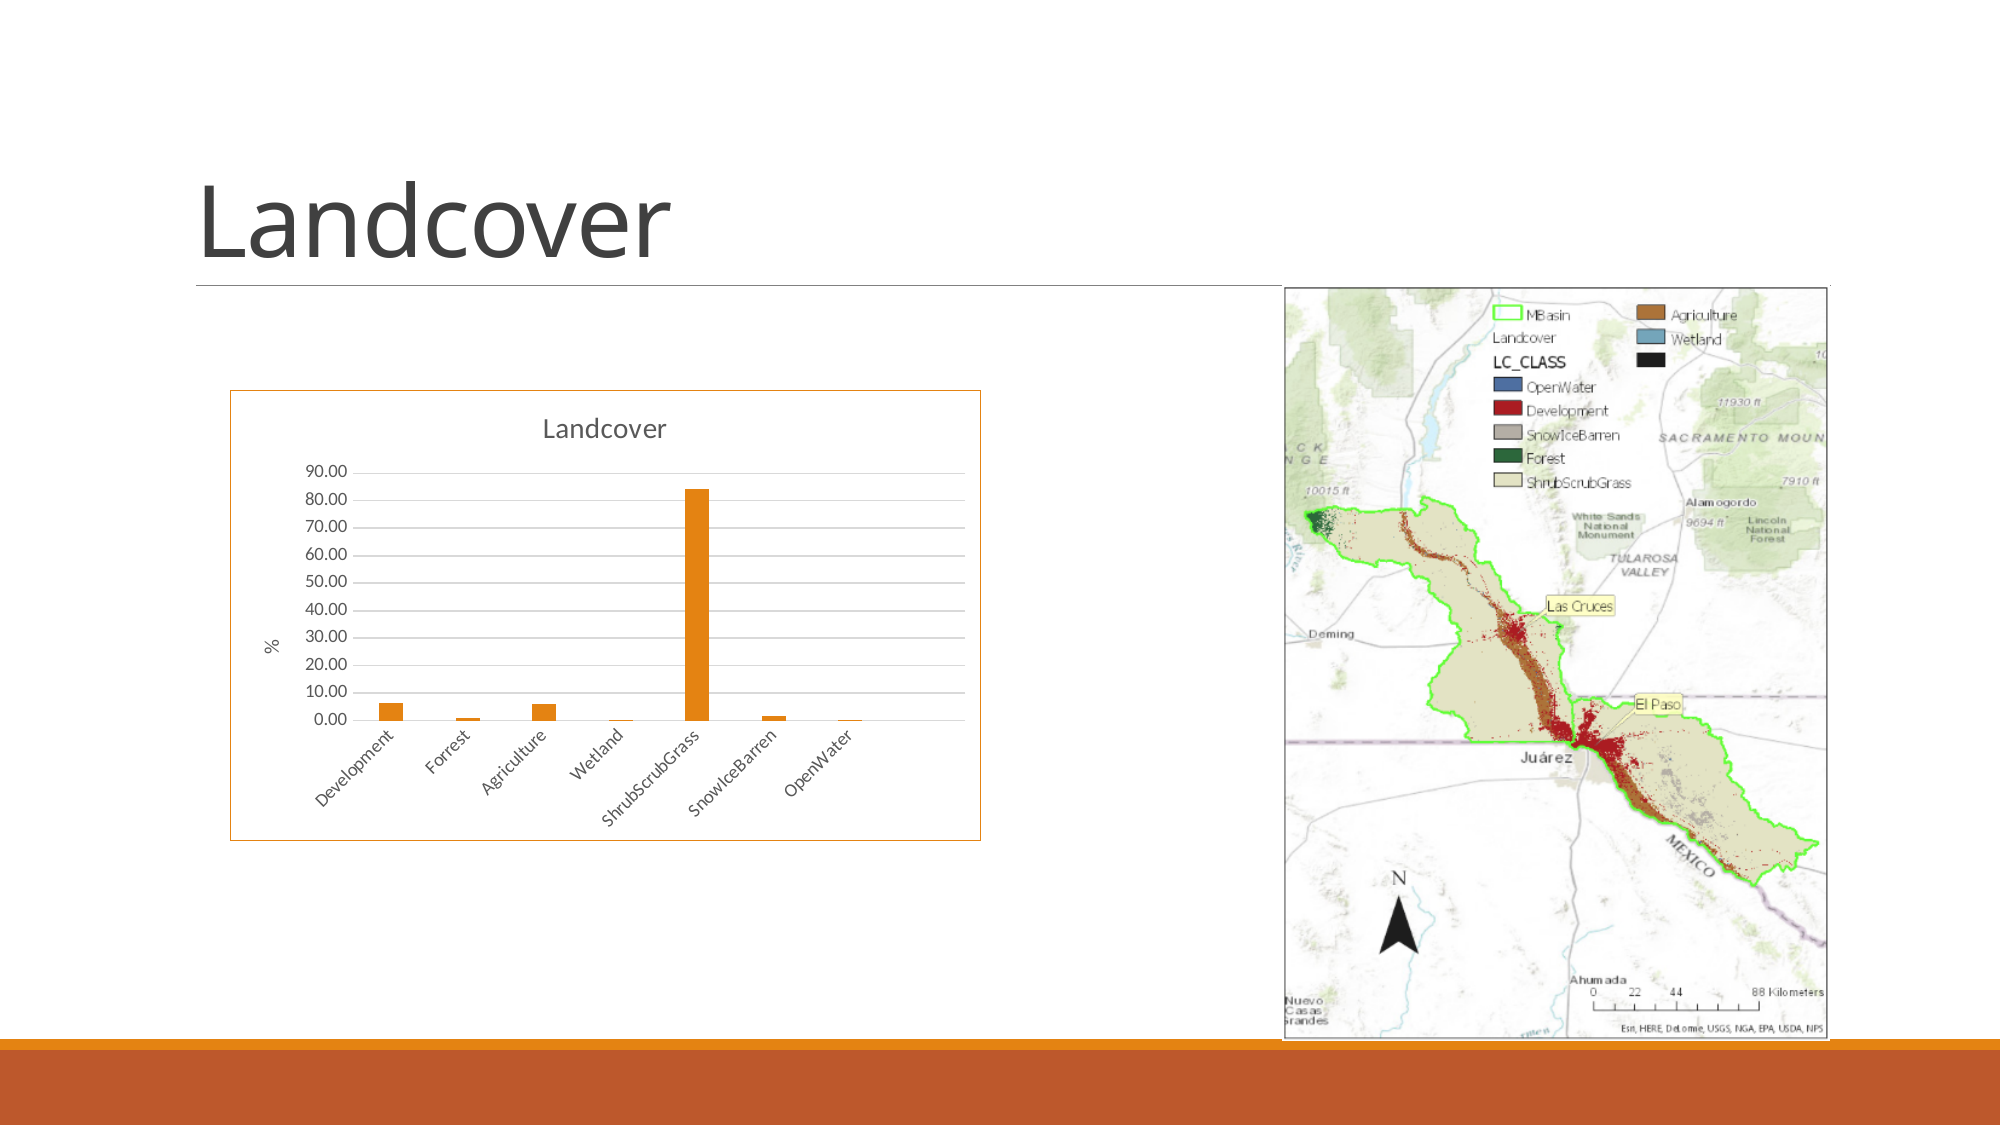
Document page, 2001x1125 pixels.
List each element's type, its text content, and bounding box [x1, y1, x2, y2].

title Landcover [180, 47, 1830, 285]
chart [229, 390, 981, 842]
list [1282, 285, 1831, 1041]
